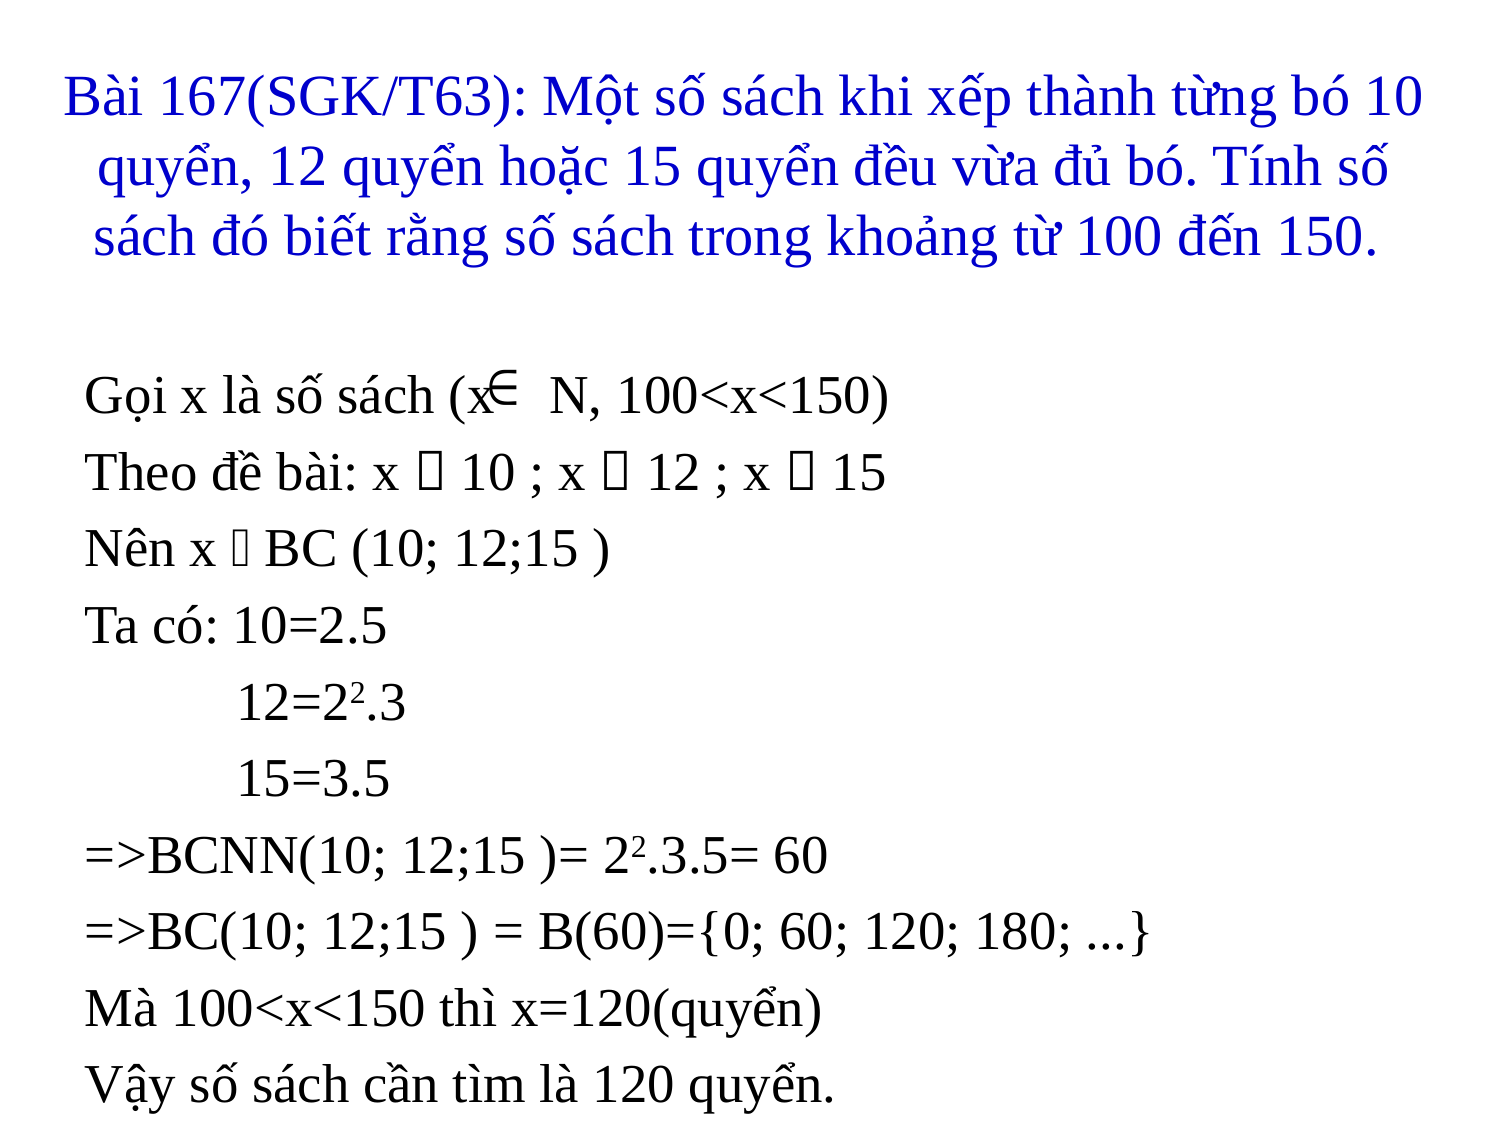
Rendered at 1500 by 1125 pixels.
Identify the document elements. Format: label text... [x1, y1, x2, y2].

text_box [484, 362, 526, 418]
title Bài 167(SGK/T63): Một số sách khi xếp thành từng bó 10 quyển, 12 quyển hoặc 15 quyển đều vừa đủ bó. Tính số sách đó biết rằng số sách trong khoảng từ 100 đến 150. [24, 37, 1463, 288]
text_box Gọi x là số sách (x N, 100<x<150) Theo đề bài: x  10 ; x  12 ; x  15 Nên x  BC (10; 12;15 ) Ta có: 10=2.5 12=22.3 15=3.5 =>BCNN(10; 12;15 )= 22.3.5= 60 =>BC(10; 12;15 ) = B(60)={0; 60; 120; 180; ...} Mà 100<x<150 thì x=120(quyển) Vậy số sách cần tìm là 120 quyển. [70, 351, 1465, 1125]
